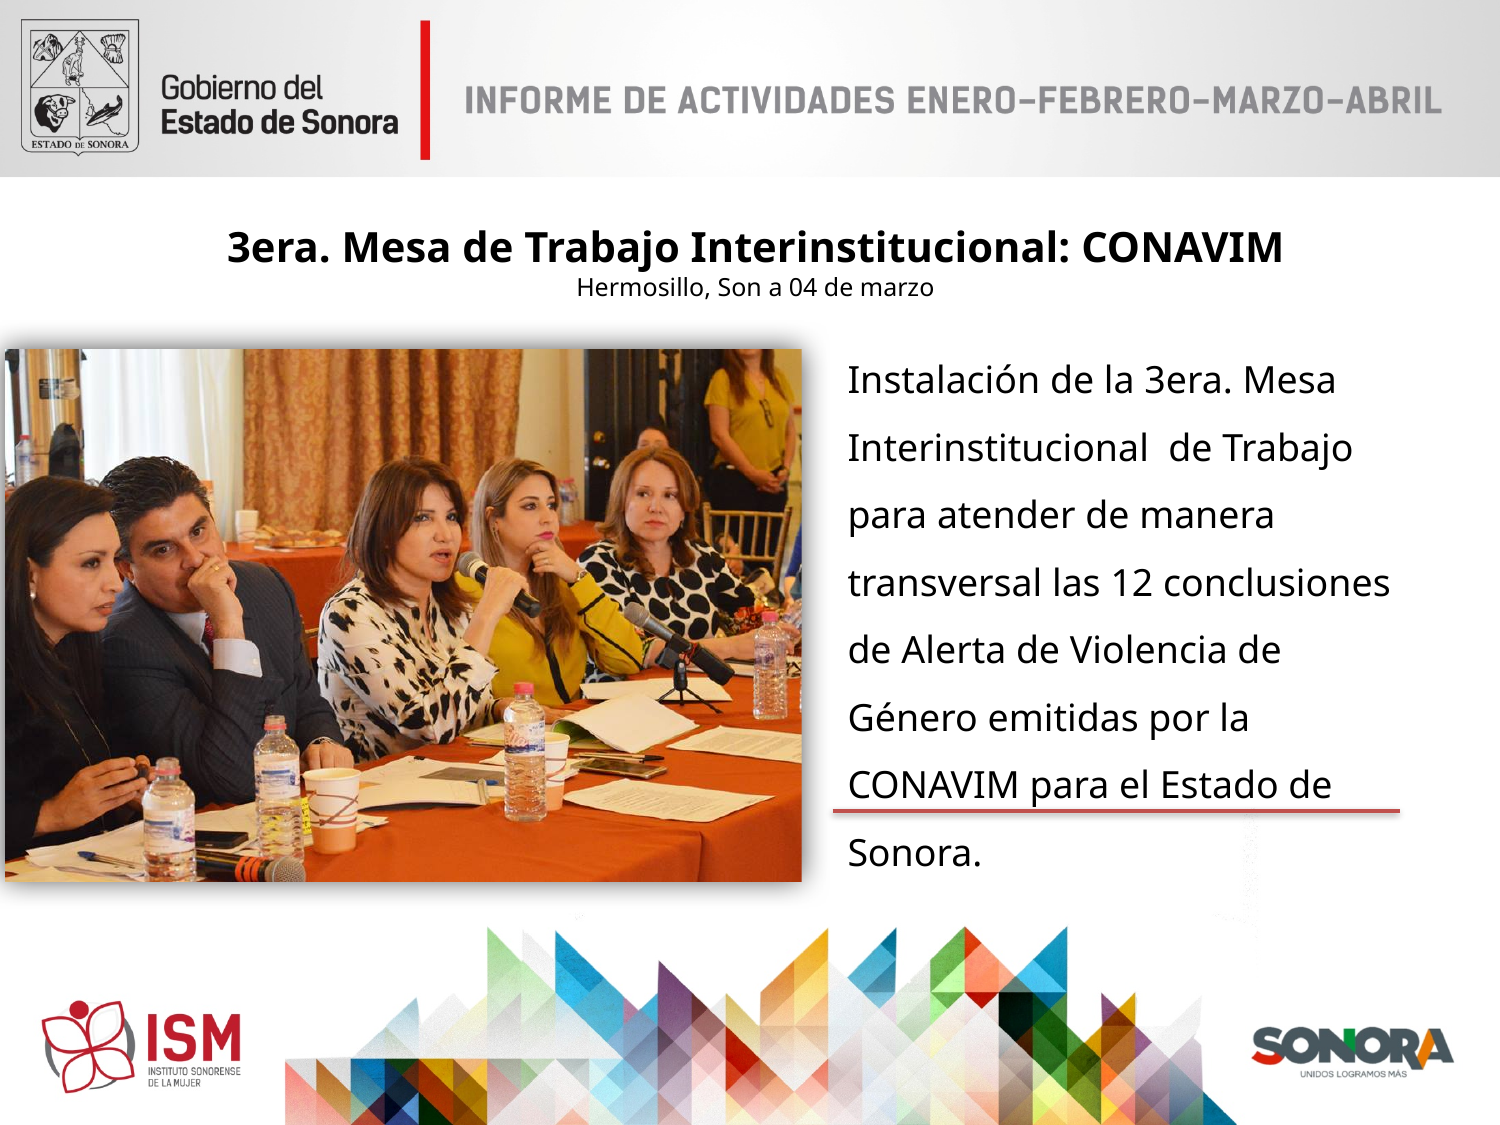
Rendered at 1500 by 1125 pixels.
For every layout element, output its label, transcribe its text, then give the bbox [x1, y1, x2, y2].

text_box Instalación de la 3era. Mesa Interinstitucional de Trabajo para atender de manera transversal las 12 conclusiones de Alerta de Violencia de Género emitidas por la CONAVIM para el Estado de Sonora. [832, 326, 1436, 881]
title 3era. Mesa de Trabajo Interinstitucional: CONAVIM Hermosillo, Son a 04 de marzo [64, 196, 1447, 327]
picture [0, 0, 1500, 1125]
